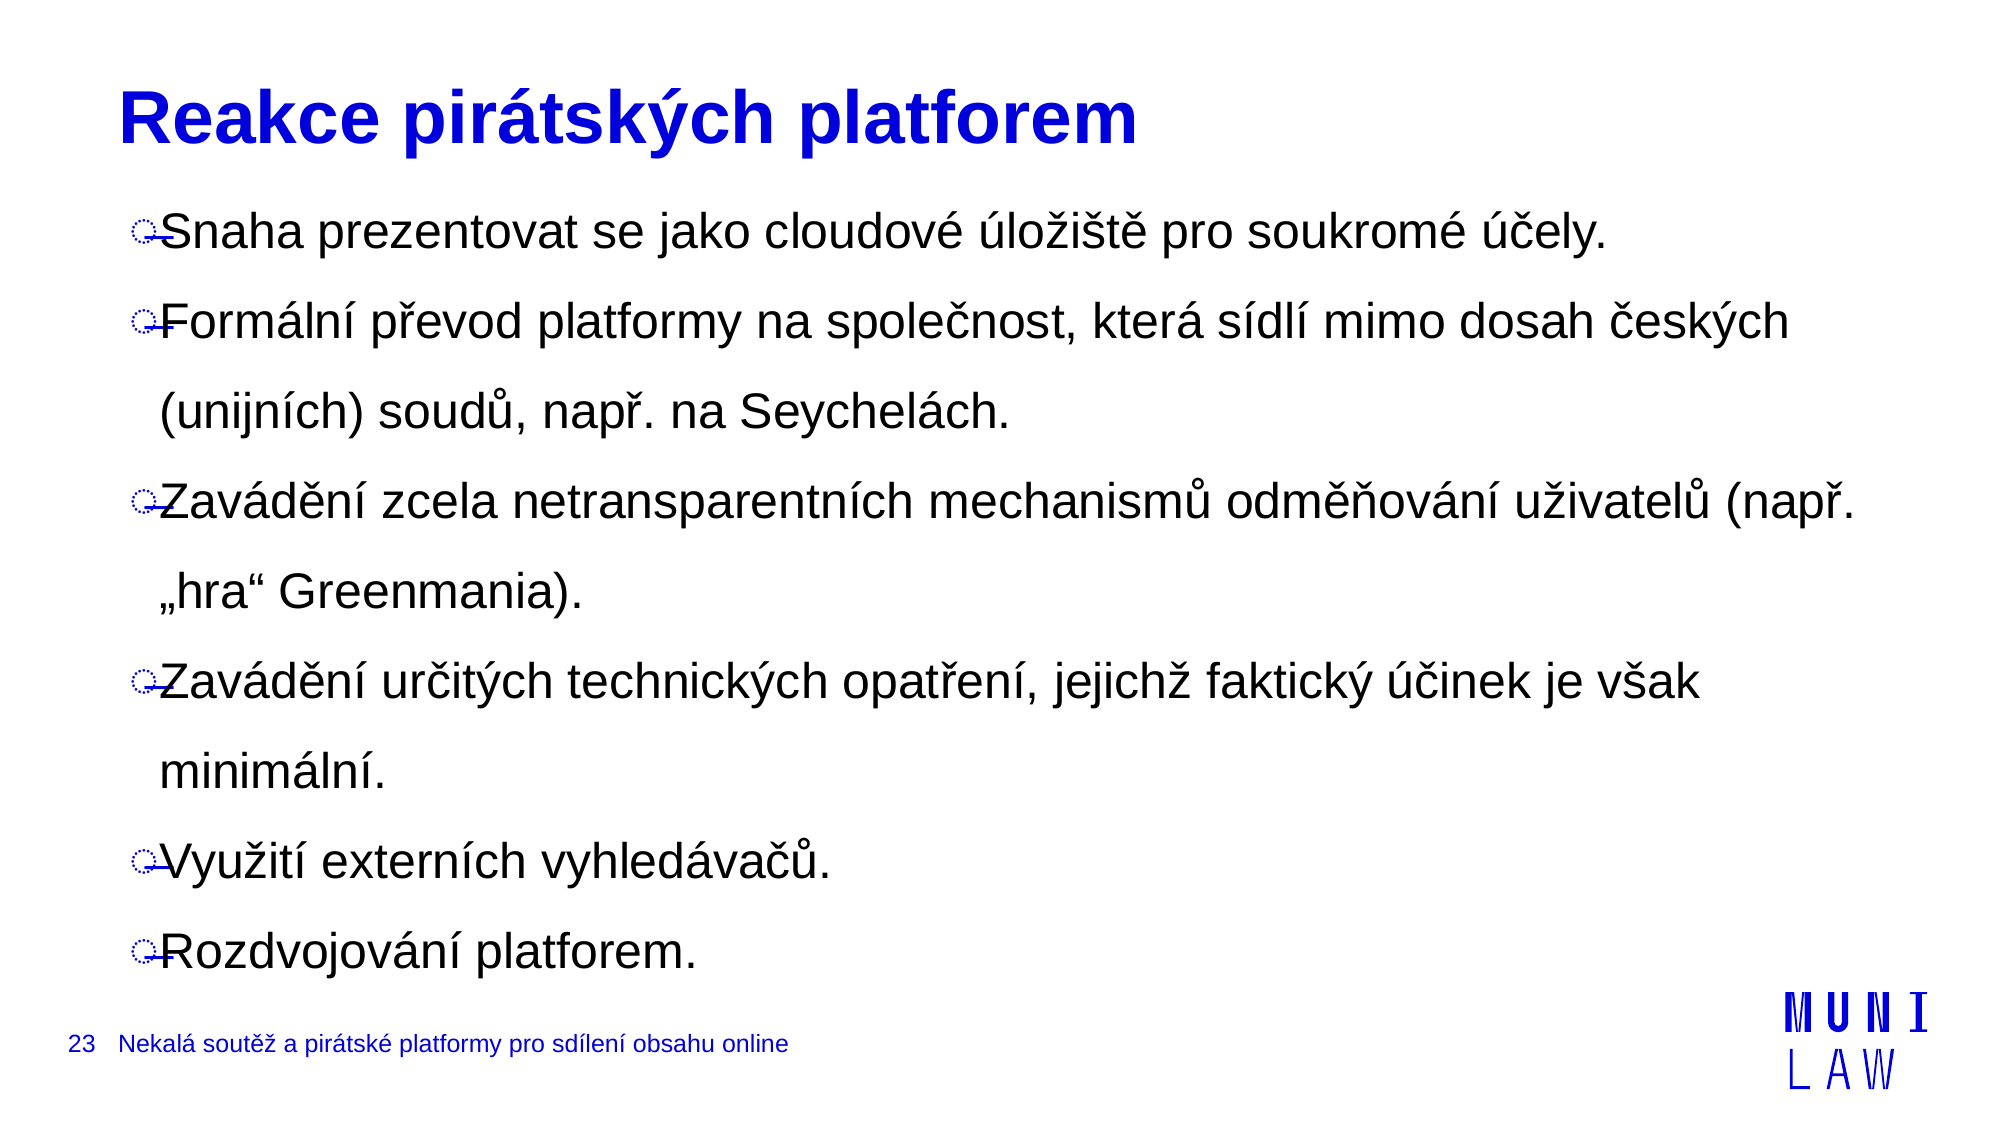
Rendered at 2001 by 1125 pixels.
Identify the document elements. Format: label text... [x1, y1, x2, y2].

slide_number 23 [67, 1021, 110, 1063]
list Snaha prezentovat se jako cloudové úložiště pro soukromé účely. Formální převod platformy na společnost, která sídlí mimo dosah českých (unijních) soudů, např. na Seychelách. Zavádění zcela netransparentních mechanismů odměňování uživatelů (např. „hra“ Greenmania). Zavádění určitých technických opatření, jejichž faktický účinek je však minimální. Využití externích vyhledávačů. Rozdvojování platforem. [118, 168, 1883, 1002]
title Reakce pirátských platforem [118, 75, 1883, 149]
footer Nekalá soutěž a pirátské platformy pro sdílení obsahu online [118, 1021, 1418, 1063]
